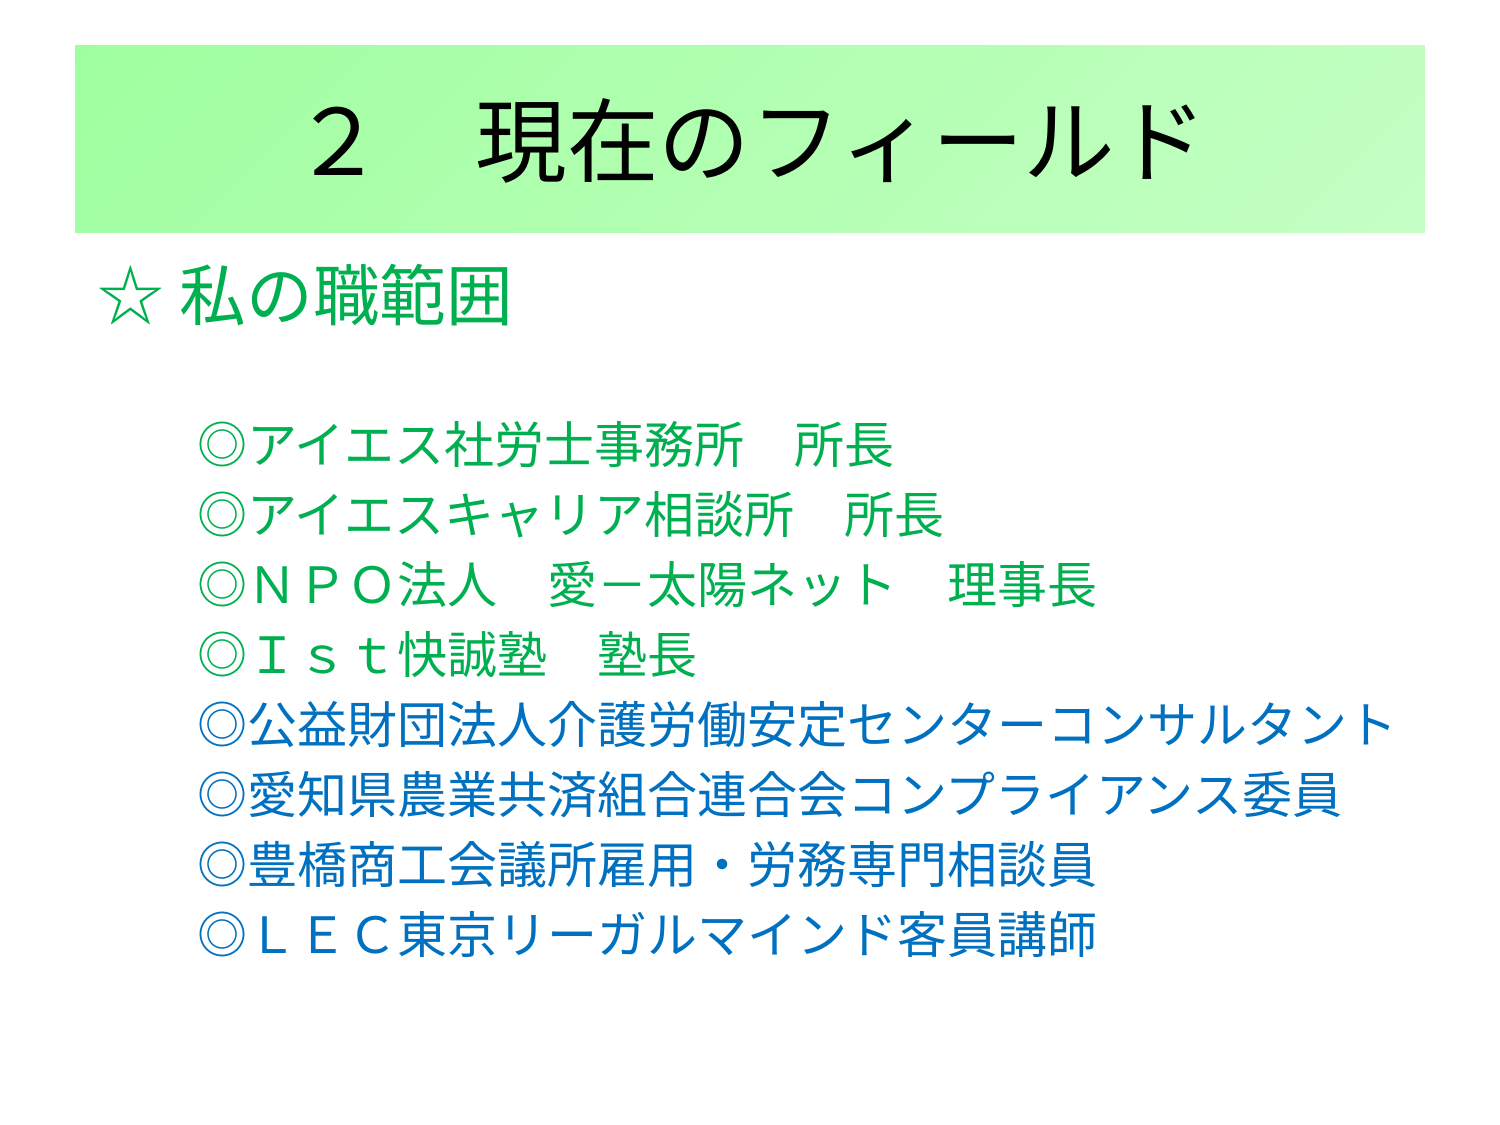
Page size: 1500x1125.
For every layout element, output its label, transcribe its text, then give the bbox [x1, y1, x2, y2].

list ☆私の職範囲 ◎アイエス社労士事務所 所長 ◎アイエスキャリア相談所 所長 ◎ＮＰＯ法人 愛－太陽ネット 理事長 ◎Ｉｓｔ快誠塾 塾長 ◎公益財団法人介護労働安定センターコンサルタント ◎愛知県農業共済組合連合会コンプライアンス委員 ◎豊橋商工会議所雇用・労務専門相談員 ◎ＬＥＣ東京リーガルマインド客員講師 [82, 246, 1432, 989]
title ２ 現在のフィールド [75, 45, 1425, 233]
